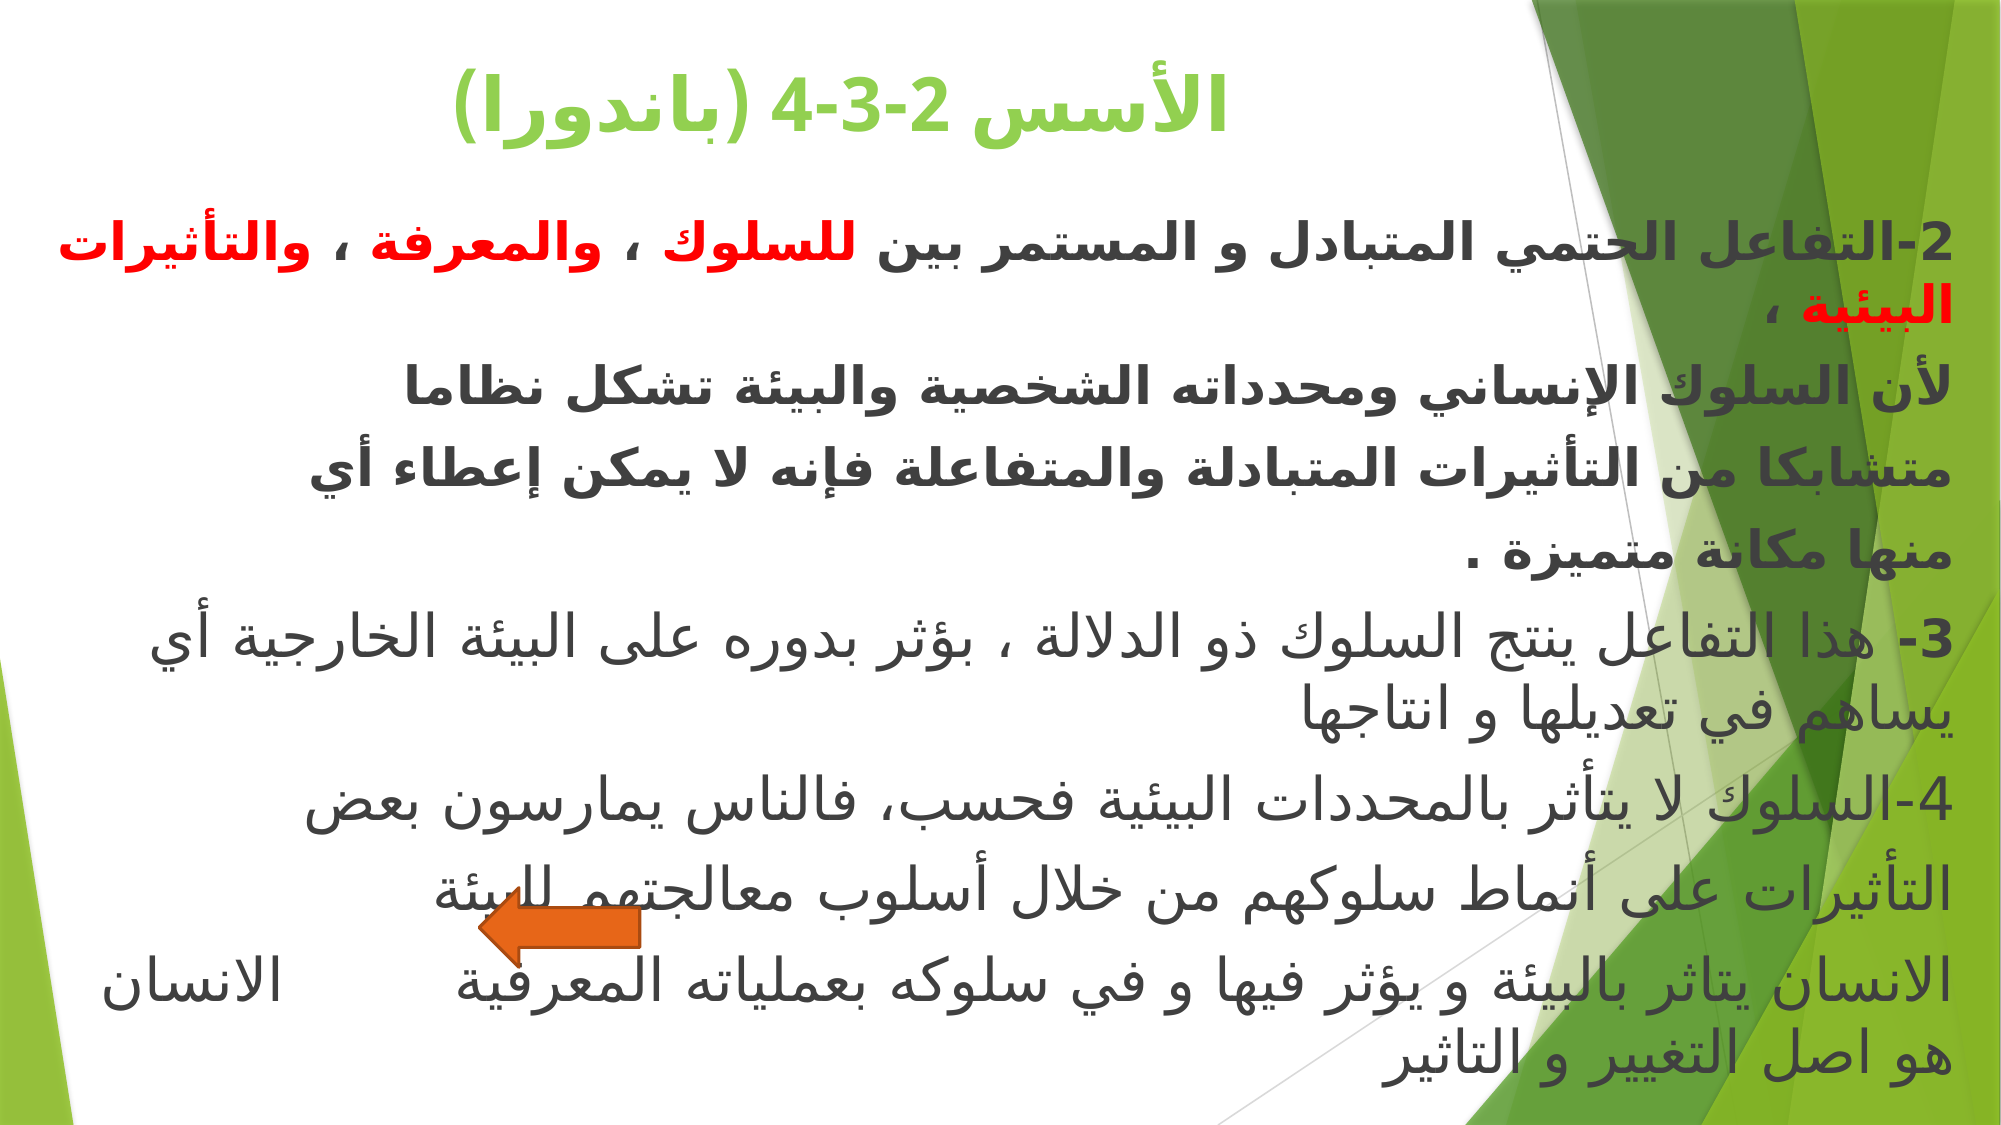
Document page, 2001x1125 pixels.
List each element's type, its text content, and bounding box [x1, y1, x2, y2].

text_box [478, 886, 642, 969]
list 2-التفاعل الحتمي المتبادل و المستمر بين للسلوك ، والمعرفة ، والتأثیرات البیئیة ، لأن السلوك الإنساني ومحدداته الشخصية والبيئة تشكل نظاما متشابكا من التأثيرات المتبادلة والمتفاعلة فإنه لا يمكن إعطاء أي منها مكانة متميزة . 3- هذا التفاعل ينتج السلوك ذو الدلالة ، بؤثر بدوره على البيئة الخارجية أي يساهم في تعديلها و انتاجها 4-السلوك لا يتأثر بالمحددات البیئیة فحسب، فالناس يمارسون بعض التأثيرات على أنماط سلوكهم من خلال أسلوب معالجتهم للبیئة الانسان يتاثر بالبيئة و يؤثر فيها و في سلوكه بعملياته المعرفية الانسان هو اصل التغيير و التاثير [14, 200, 1972, 1101]
title الأسس 2-3-4 (باندورا) [136, 49, 1547, 200]
